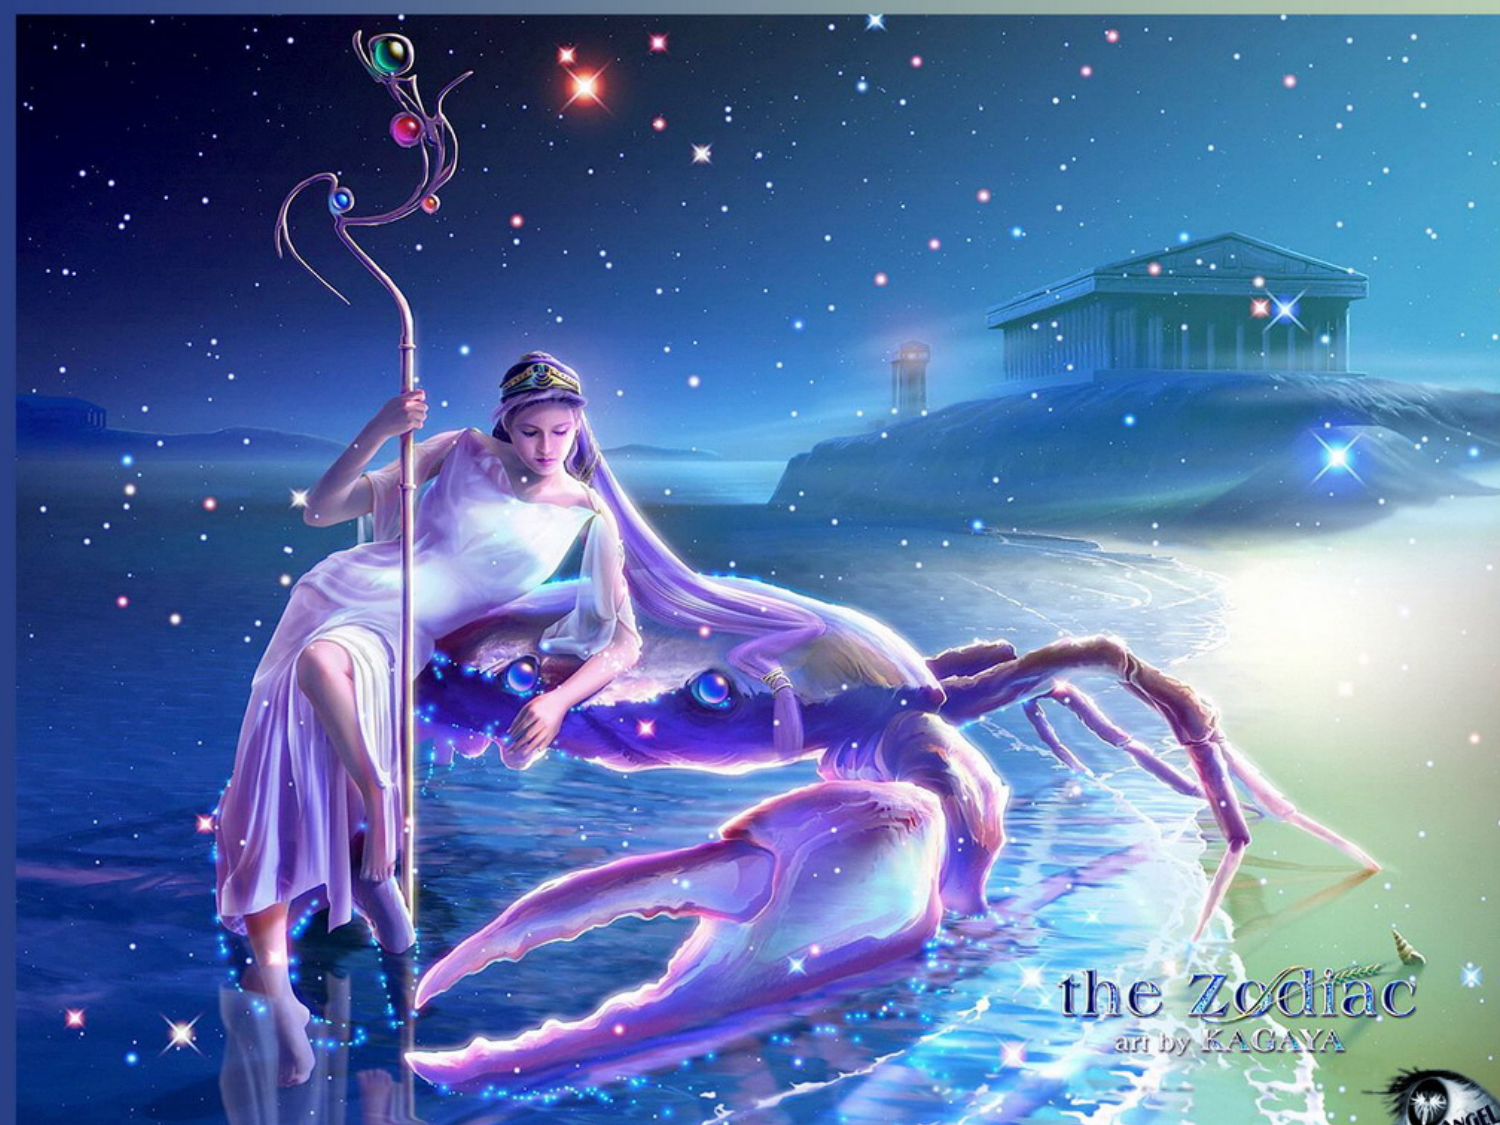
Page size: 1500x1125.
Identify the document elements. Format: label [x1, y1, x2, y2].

list [0, 0, 1500, 1125]
